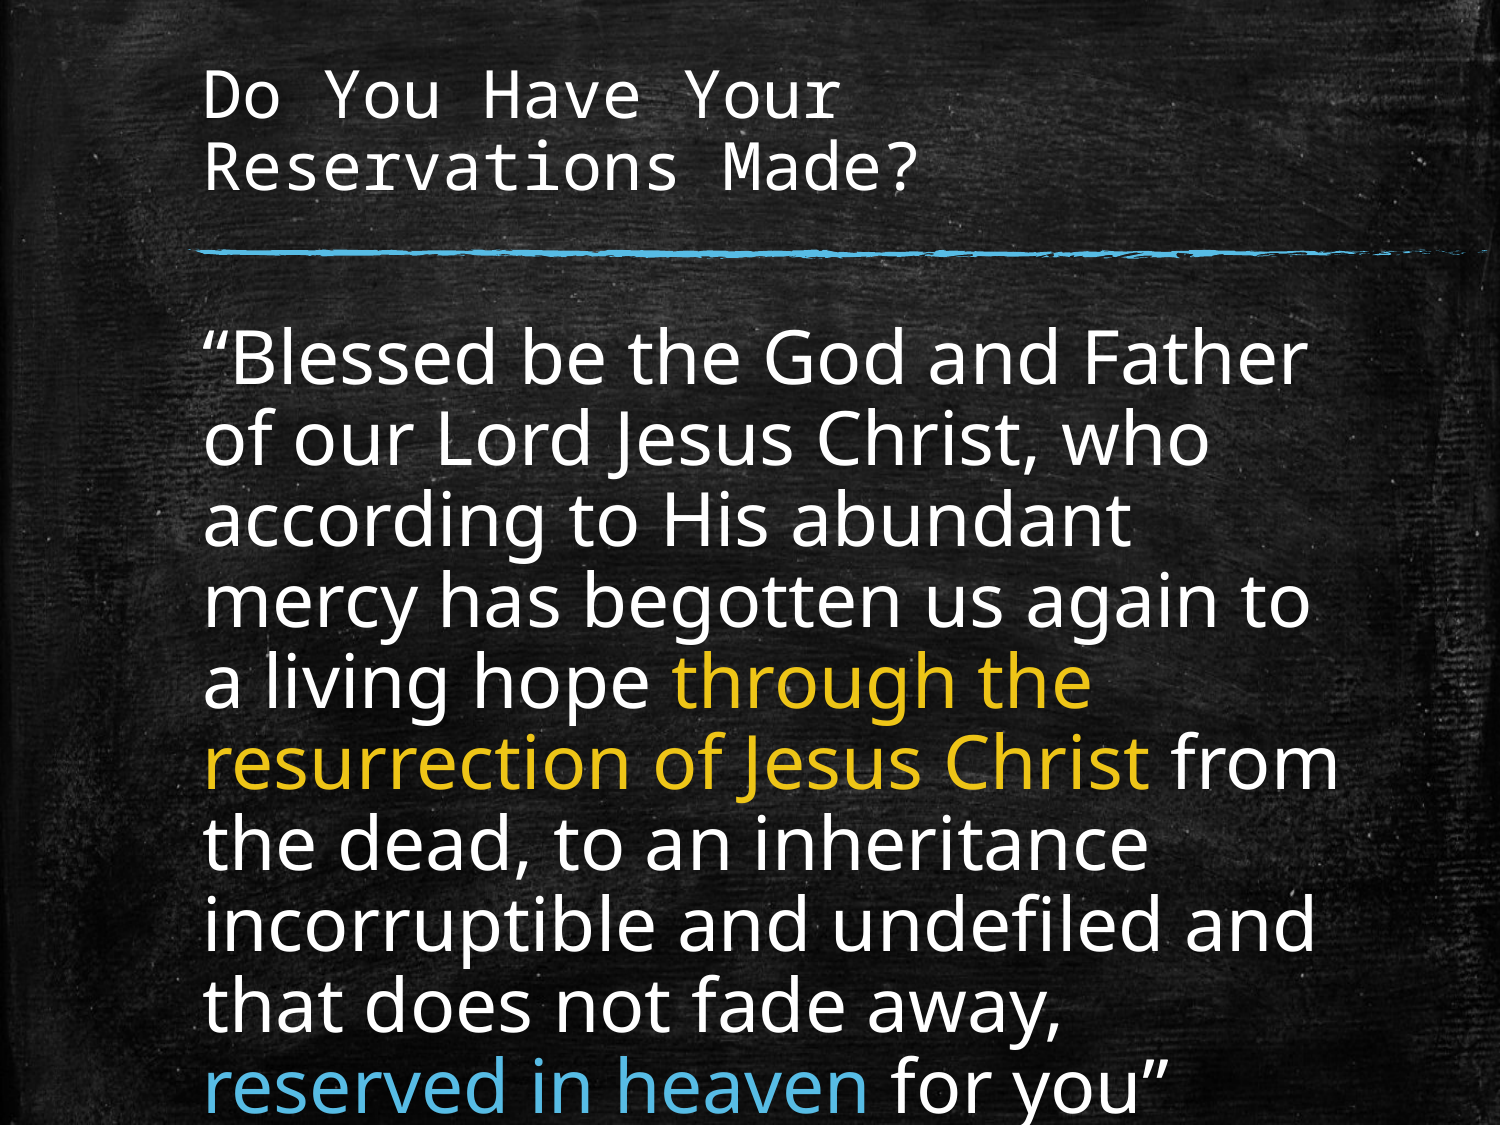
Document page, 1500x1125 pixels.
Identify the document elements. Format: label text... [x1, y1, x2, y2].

title Do You Have Your Reservations Made? [187, 45, 1313, 213]
list “Blessed be the God and Father of our Lord Jesus Christ, who according to His abundant mercy has begotten us again to a living hope through the resurrection of Jesus Christ from the dead, to an inheritance incorruptible and undefiled and that does not fade away, reserved in heaven for you” (1 Pet. 1:3, 4) [187, 312, 1375, 1013]
